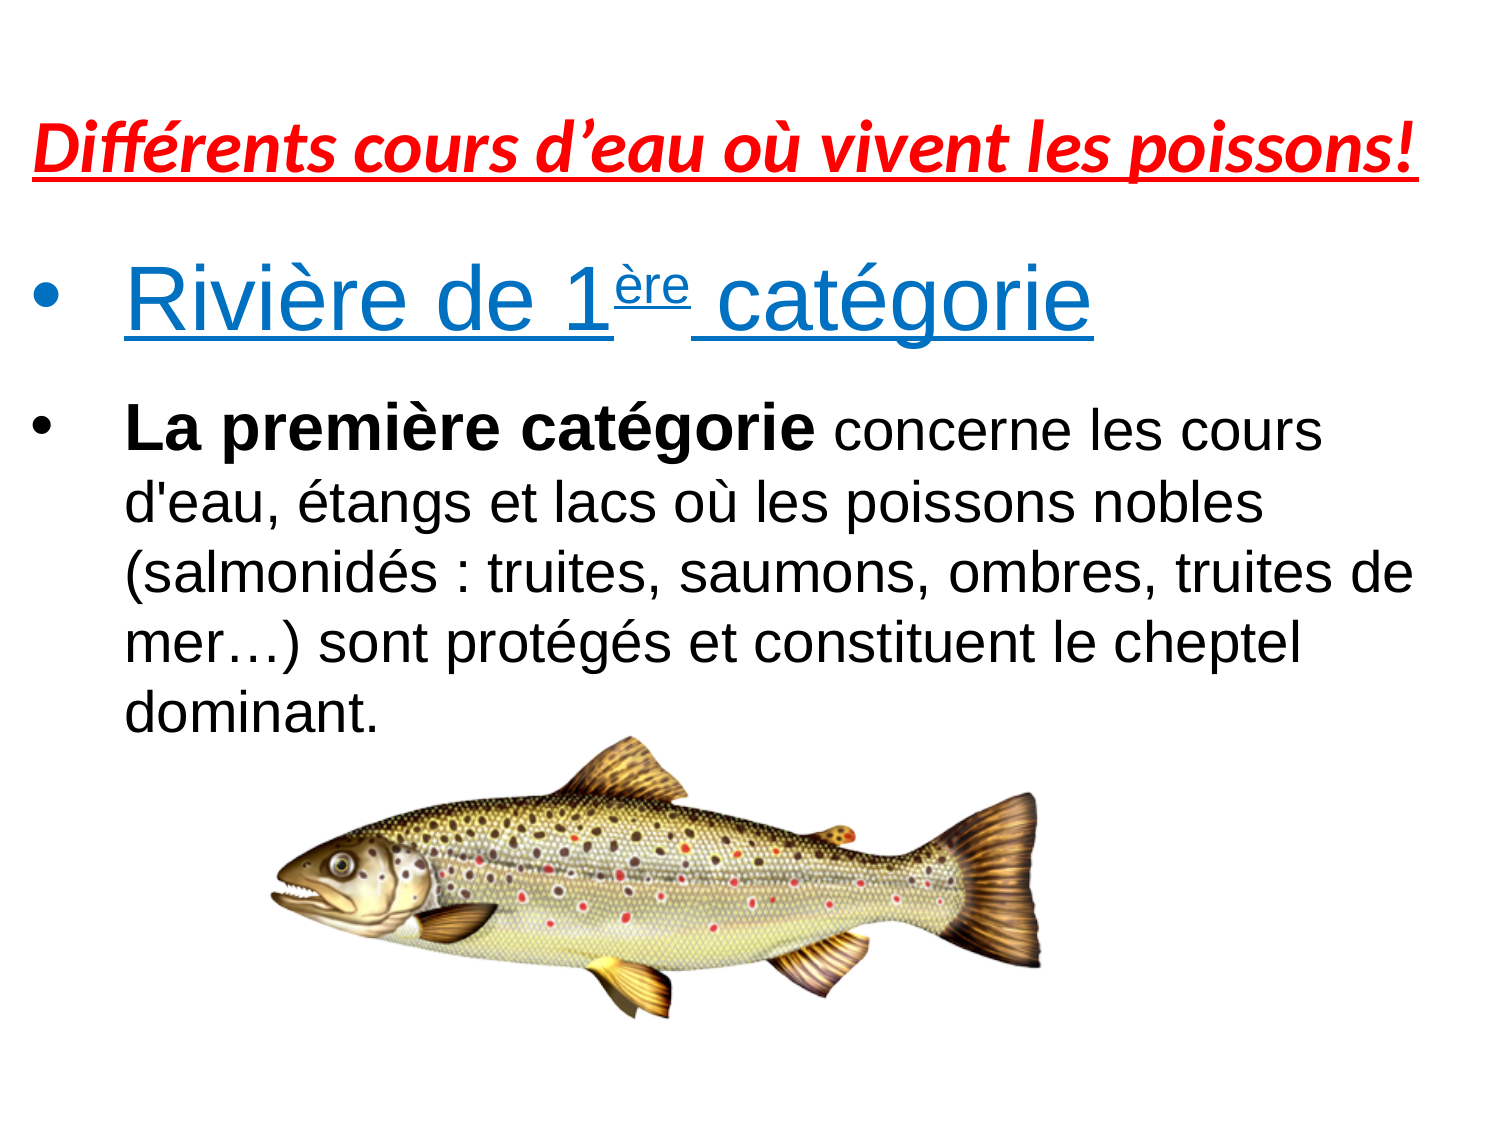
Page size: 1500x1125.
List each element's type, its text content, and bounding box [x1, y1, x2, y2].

text_box Différents cours d’eau où vivent les poissons! [17, 89, 1483, 195]
picture [265, 727, 1048, 1032]
text_box Rivière de 1ère catégorie La première catégorie concerne les cours d'eau, étangs et lacs où les poissons nobles (salmonidés : truites, saumons, ombres, truites de mer…) sont protégés et constituent le cheptel dominant. [15, 231, 1481, 752]
